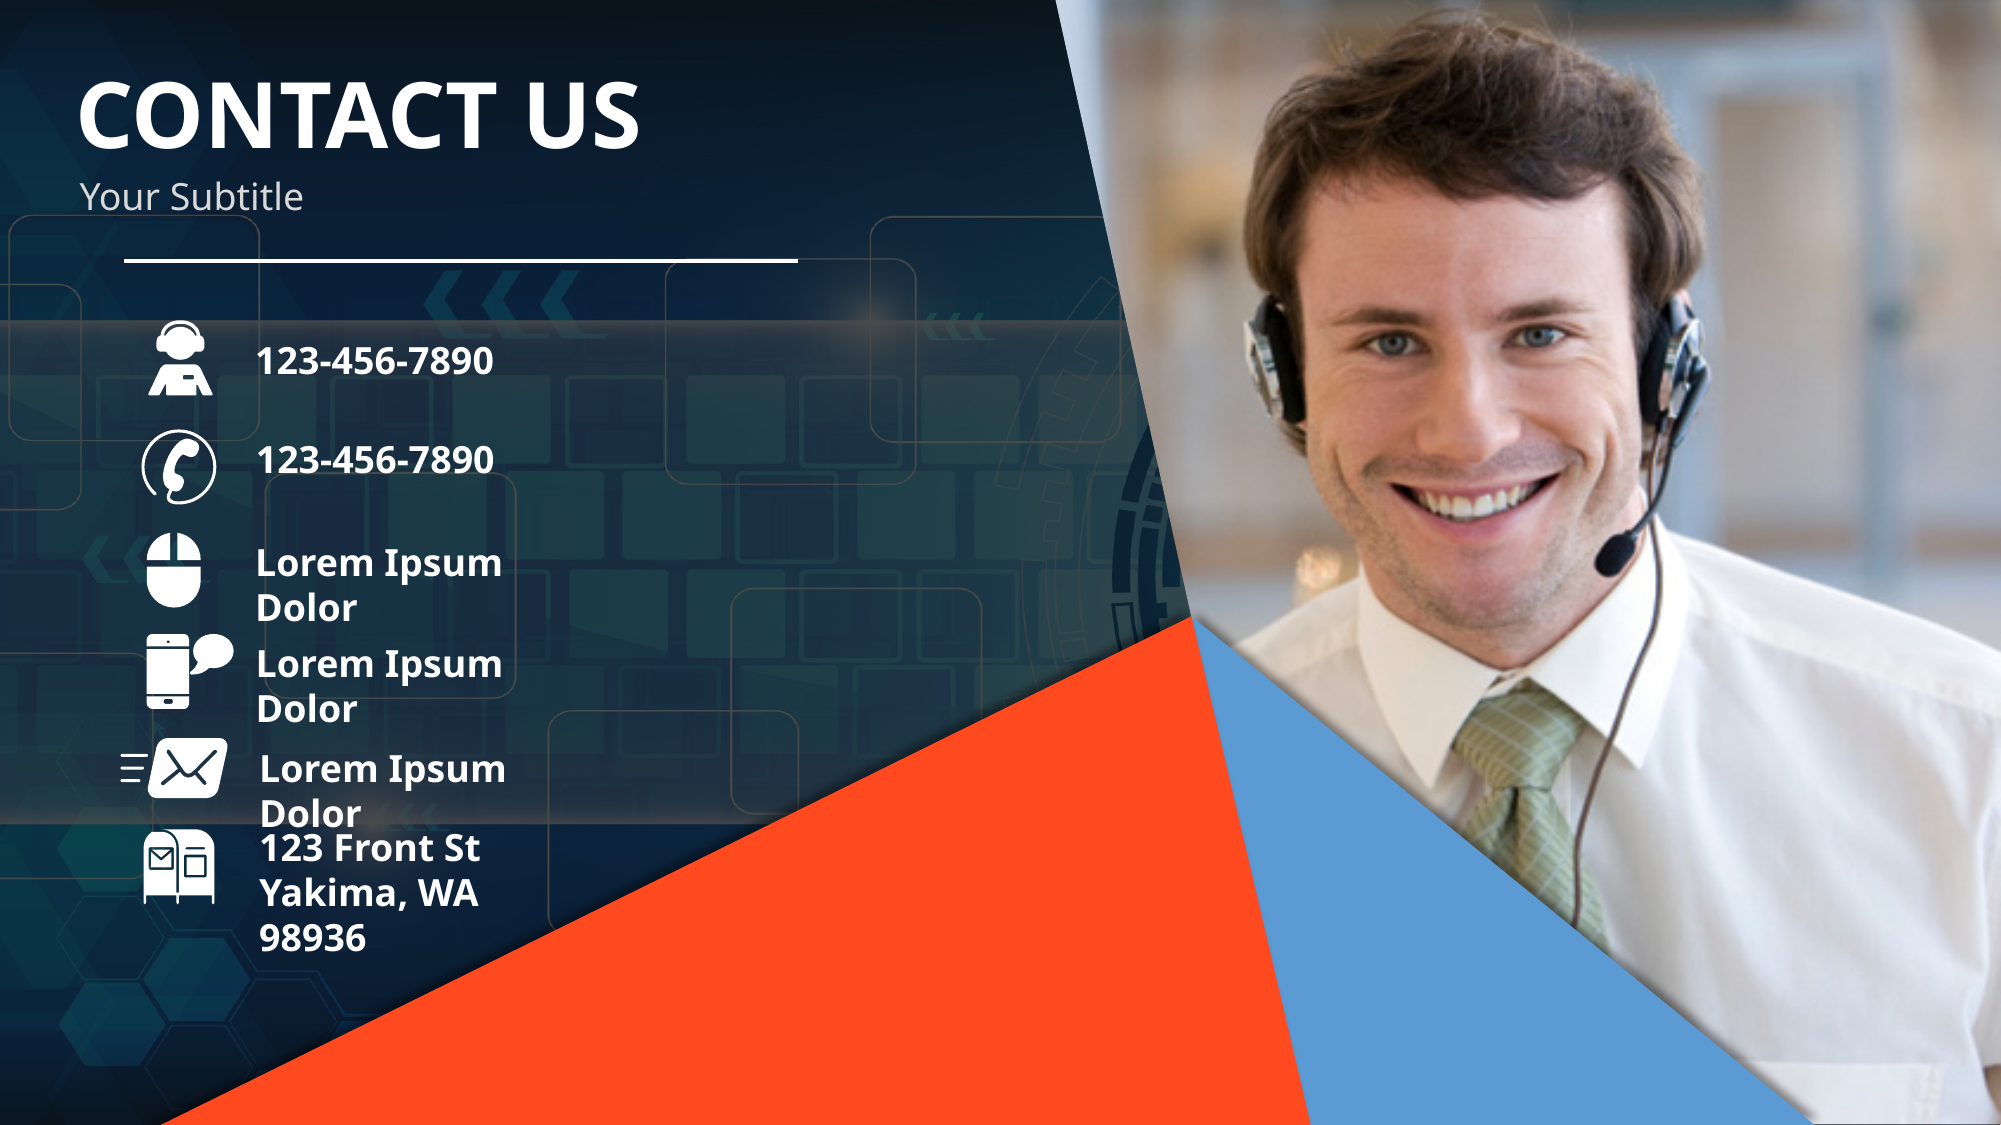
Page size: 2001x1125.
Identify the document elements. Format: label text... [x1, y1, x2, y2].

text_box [146, 633, 234, 709]
text_box [158, 614, 1312, 1125]
text_box Lorem Ipsum Dolor [244, 737, 590, 816]
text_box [143, 829, 215, 905]
text_box Lorem Ipsum Dolor [240, 531, 586, 632]
text_box [141, 429, 217, 505]
text_box [1195, 617, 1817, 1125]
text_box Lorem Ipsum Dolor [240, 632, 586, 738]
text_box [177, 532, 201, 561]
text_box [148, 320, 213, 396]
text_box 123-456-7890 [240, 329, 541, 390]
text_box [120, 737, 228, 798]
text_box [60, 49, 1020, 227]
text_box 123 Front St Yakima, WA 98936 [244, 816, 590, 967]
text_box [146, 532, 171, 561]
text_box 123-456-7890 [241, 428, 541, 489]
text_box [146, 566, 201, 608]
text_box [1054, 0, 2000, 1125]
